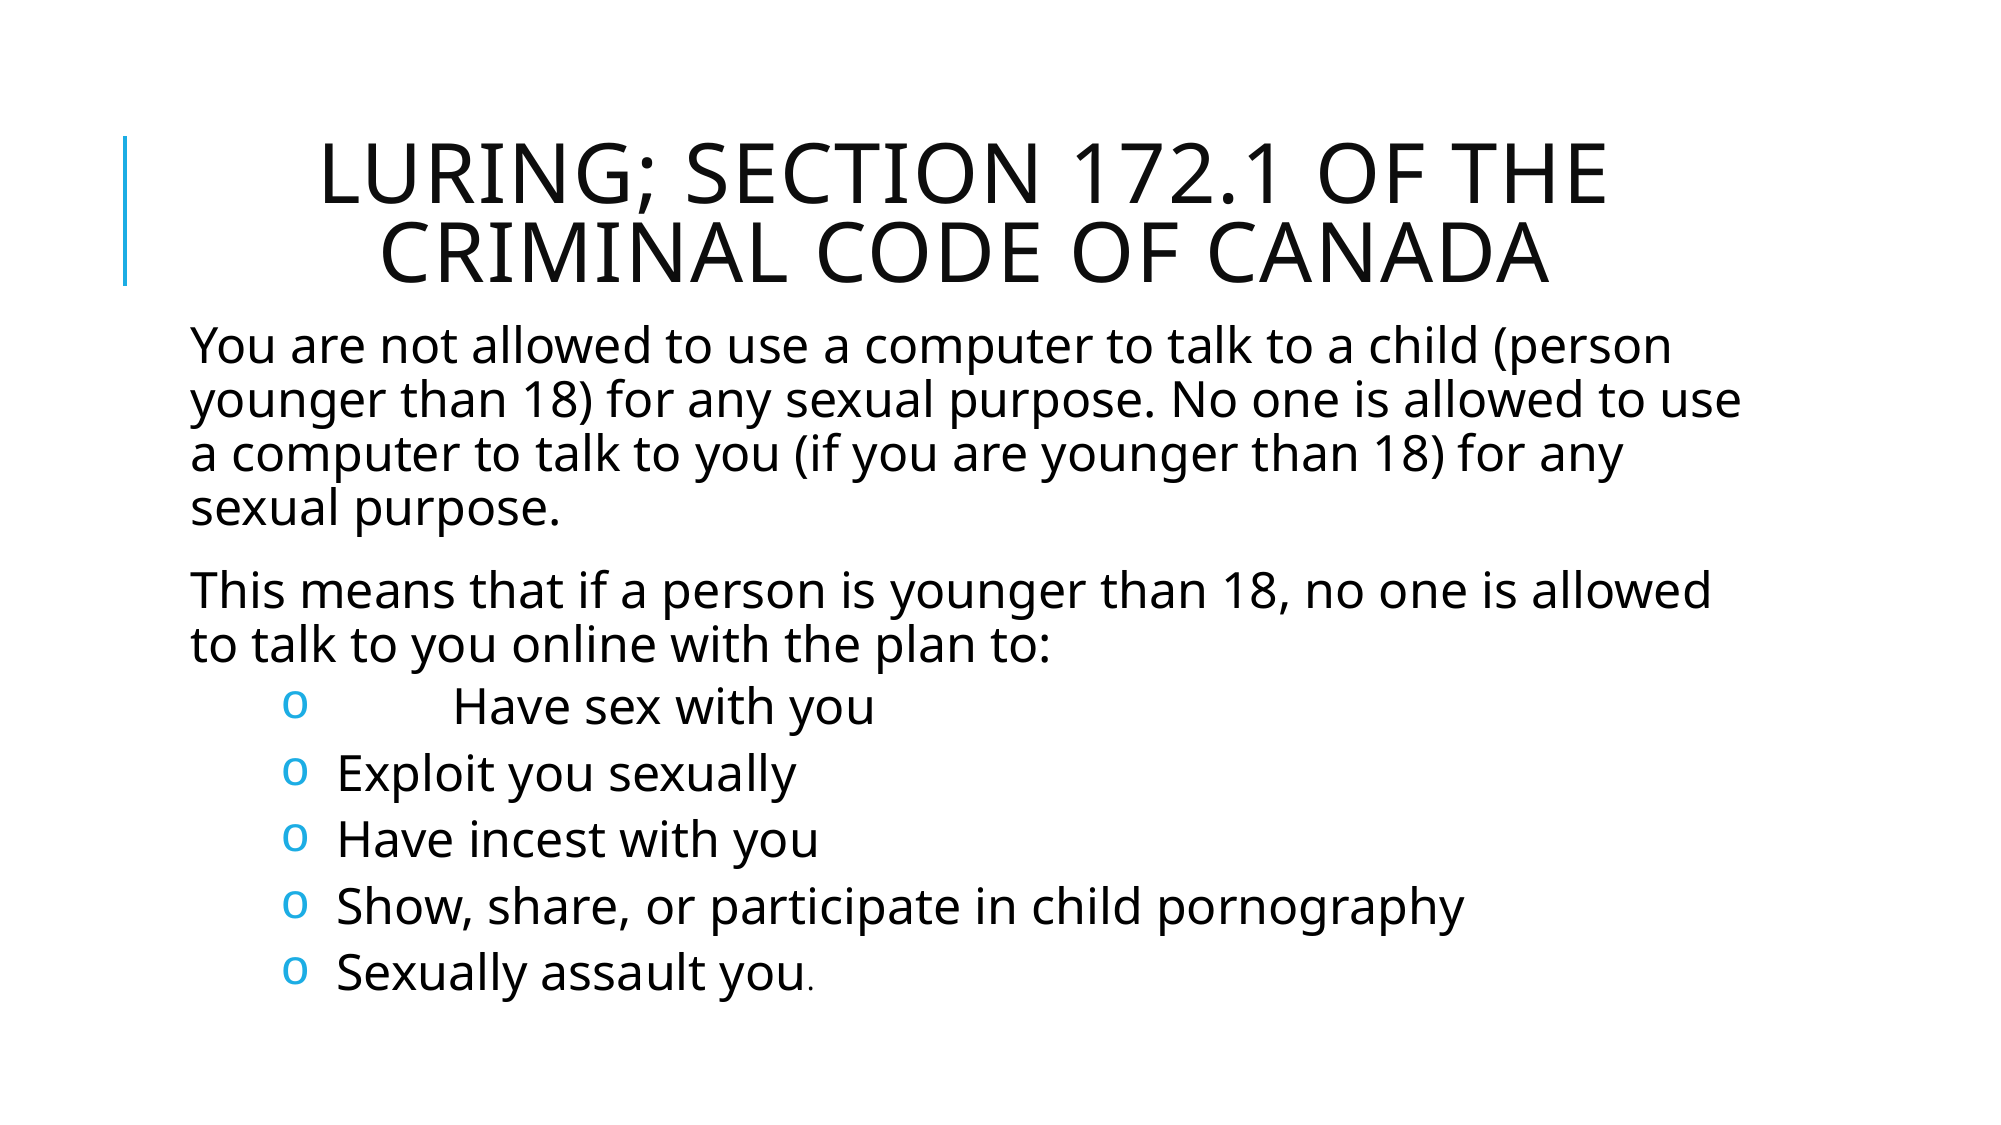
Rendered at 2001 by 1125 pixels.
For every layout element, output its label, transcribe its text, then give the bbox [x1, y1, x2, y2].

title LurING; Section 172.1 of the Criminal Code of Canada [168, 96, 1763, 312]
list You are not allowed to use a computer to talk to a child (person younger than 18) for any sexual purpose. No one is allowed to use a computer to talk to you (if you are younger than 18) for any sexual purpose. This means that if a person is younger than 18, no one is allowed to talk to you online with the plan to: Have sex with you Exploit you sexually Have incest with you Show, share, or participate in child pornography Sexually assault you. [168, 312, 1763, 973]
